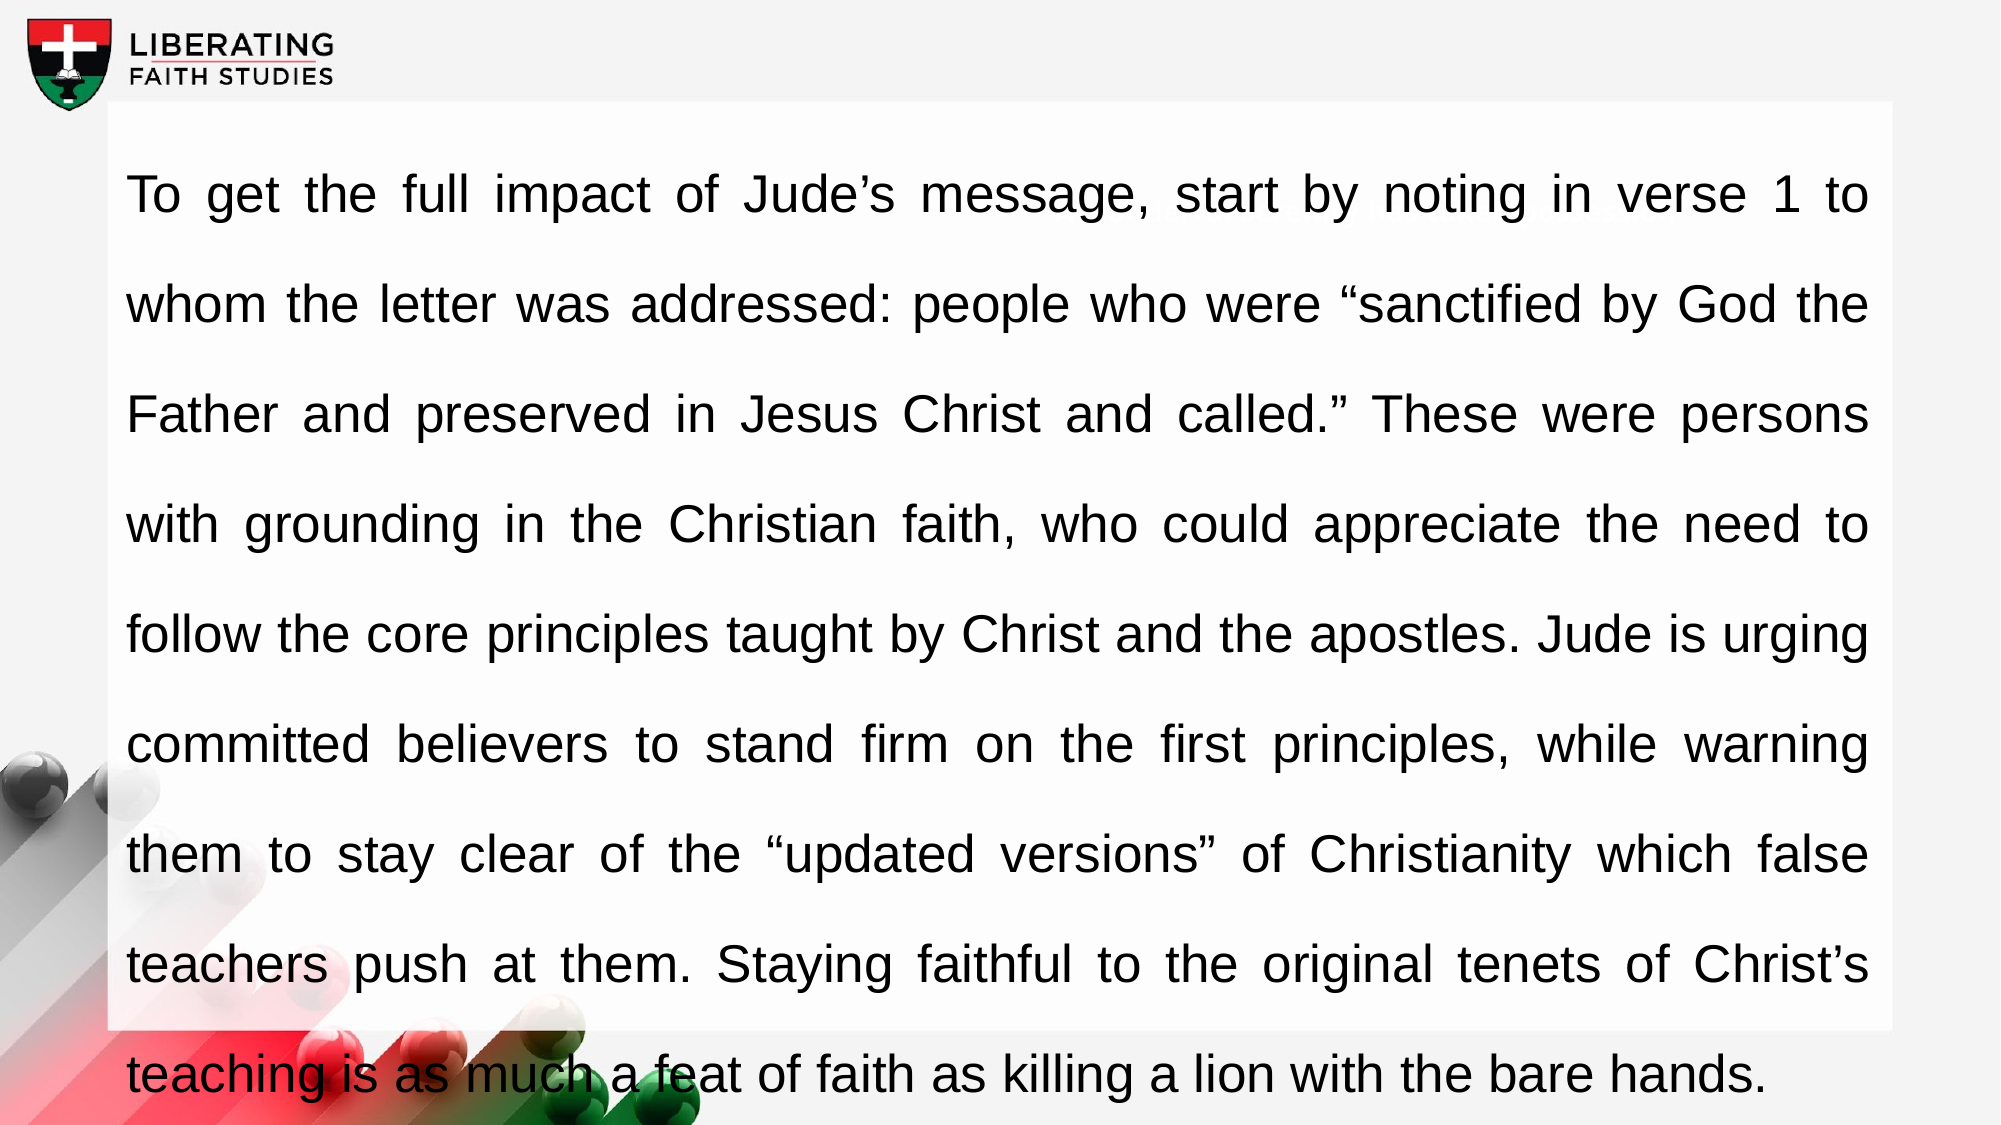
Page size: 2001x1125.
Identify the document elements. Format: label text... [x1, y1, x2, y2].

picture [0, 0, 2000, 1125]
text_box To get the full impact of Jude’s message, start by noting in verse 1 to whom the letter was addressed: people who were “sanctified by God the Father and preserved in Jesus Christ and called.” These were persons with grounding in the Christian faith, who could appreciate the need to follow the core principles taught by Christ and the apostles. Jude is urging committed believers to stand firm on the first principles, while warning them to stay clear of the “updated versions” of Christianity which false teachers push at them. Staying faithful to the original tenets of Christ’s teaching is as much a feat of faith as killing a lion with the bare hands. [111, 140, 1887, 1125]
